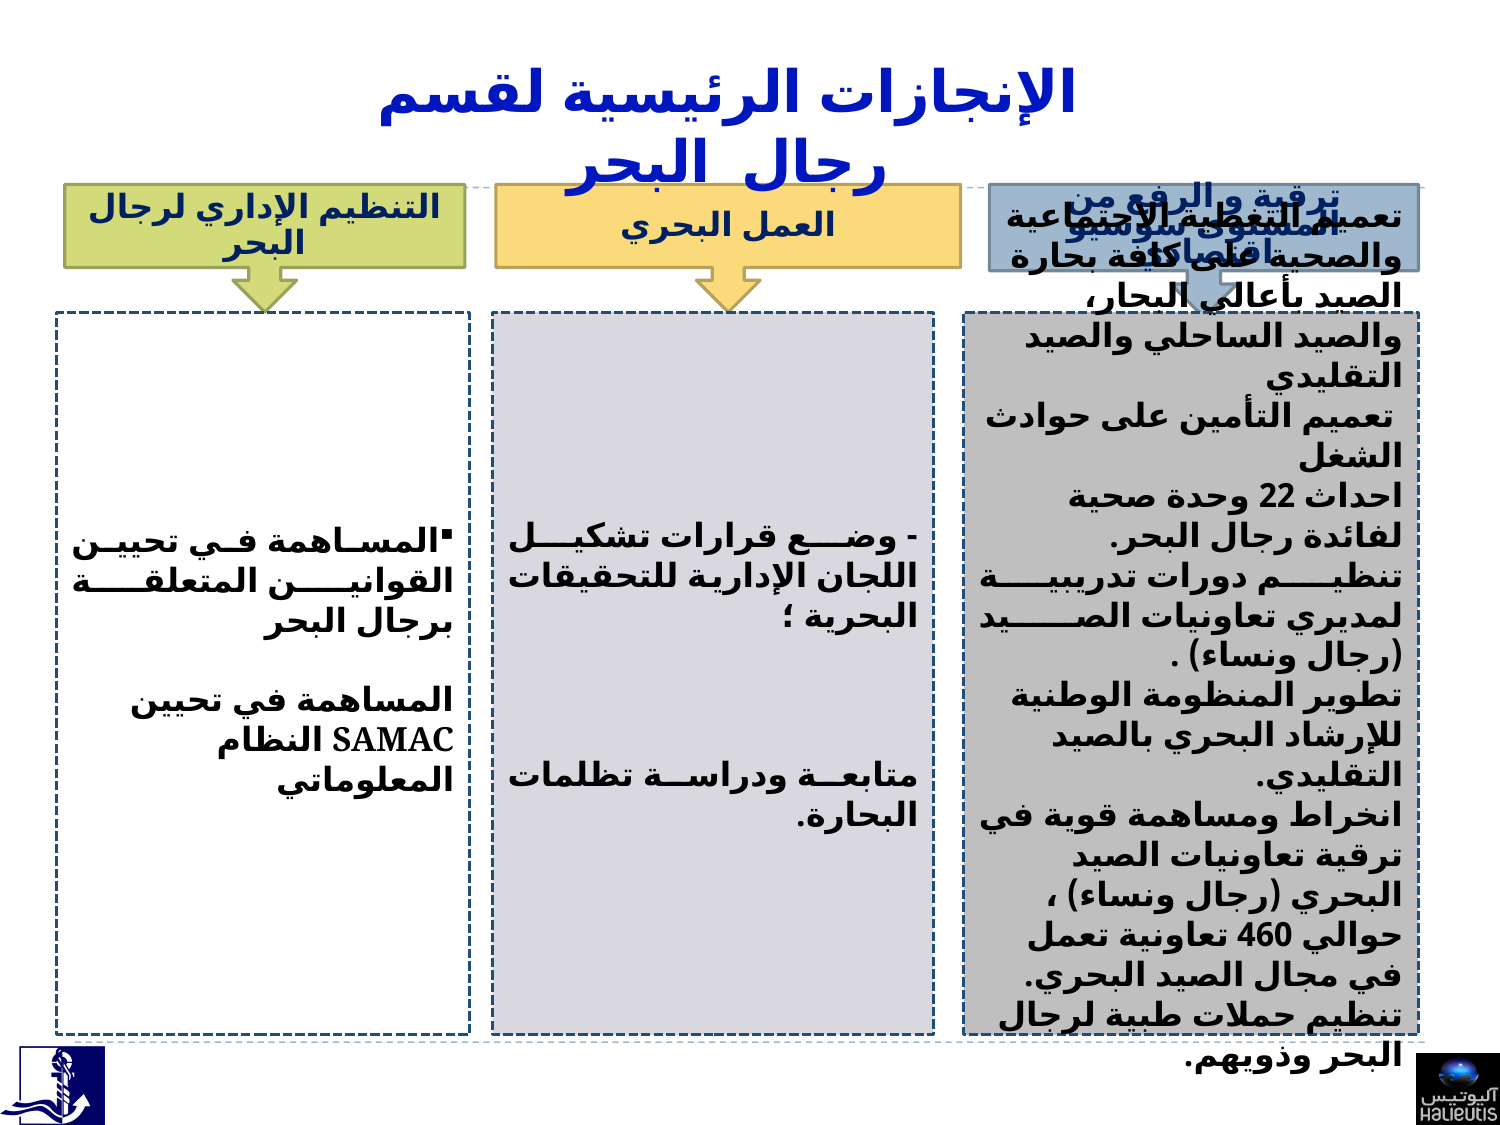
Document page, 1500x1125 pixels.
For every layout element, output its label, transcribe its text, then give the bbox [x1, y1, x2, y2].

text_box - وضع قرارات تشكيل اللجان الإدارية للتحقيقات البحرية ؛ متابعة ودراسة تظلمات البحارة. [492, 312, 934, 1035]
text_box ترقية و الرفع من المستوى سوسيو اقتصادي [987, 182, 1421, 312]
picture [0, 1045, 105, 1125]
picture [1416, 1053, 1500, 1125]
text_box تعميم التغطية الاجتماعية والصحية على كافة بحارة الصيد بأعالي البحار، والصيد الساحلي والصيد التقليدي تعميم التأمين على حوادث الشغل احداث 22 وحدة صحية لفائدة رجال البحر. تنظيم دورات تدريبية لمديري تعاونيات الصيد (رجال ونساء) . تطوير المنظومة الوطنية للإرشاد البحري بالصيد التقليدي. انخراط ومساهمة قوية في ترقية تعاونيات الصيد البحري (رجال ونساء) ، حوالي 460 تعاونية تعمل في مجال الصيد البحري. تنظيم حملات طبية لرجال البحر وذويهم. [963, 312, 1419, 1035]
text_box العمل البحري [494, 202, 963, 312]
text_box المساهمة في تحيين القوانين المتعلقة برجال البحر المساهمة في تحيين النظام SAMAC المعلوماتي [56, 312, 470, 1035]
text_box التنظيم الإداري لرجال البحر [63, 182, 467, 312]
text_box الإنجازات الرئيسية لقسم رجال البحر [336, 46, 1120, 202]
